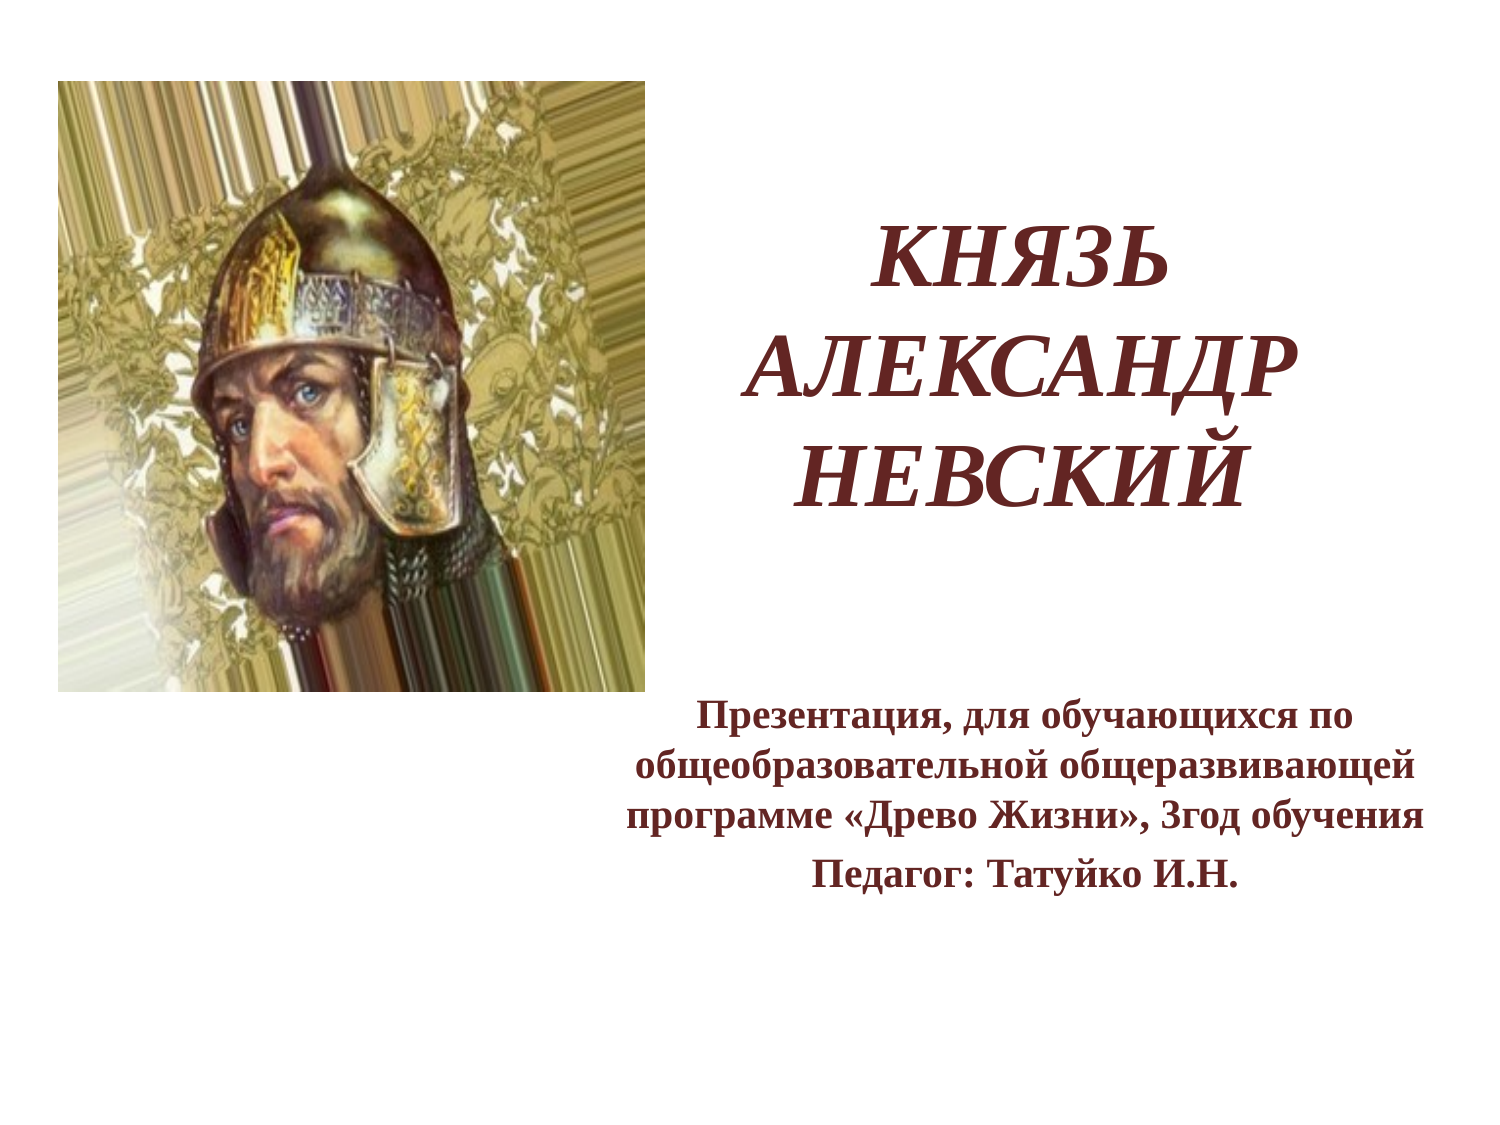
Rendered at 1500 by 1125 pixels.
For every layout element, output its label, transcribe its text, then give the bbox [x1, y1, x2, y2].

subtitle Презентация, для обучающихся по общеобразовательной общеразвивающей программе «Древо Жизни», 3год обучения Педагог: Татуйко И.Н. [597, 679, 1454, 1020]
picture [58, 81, 645, 692]
title КНЯЗЬ АЛЕКСАНДР НЕВСКИЙ [656, 128, 1388, 591]
